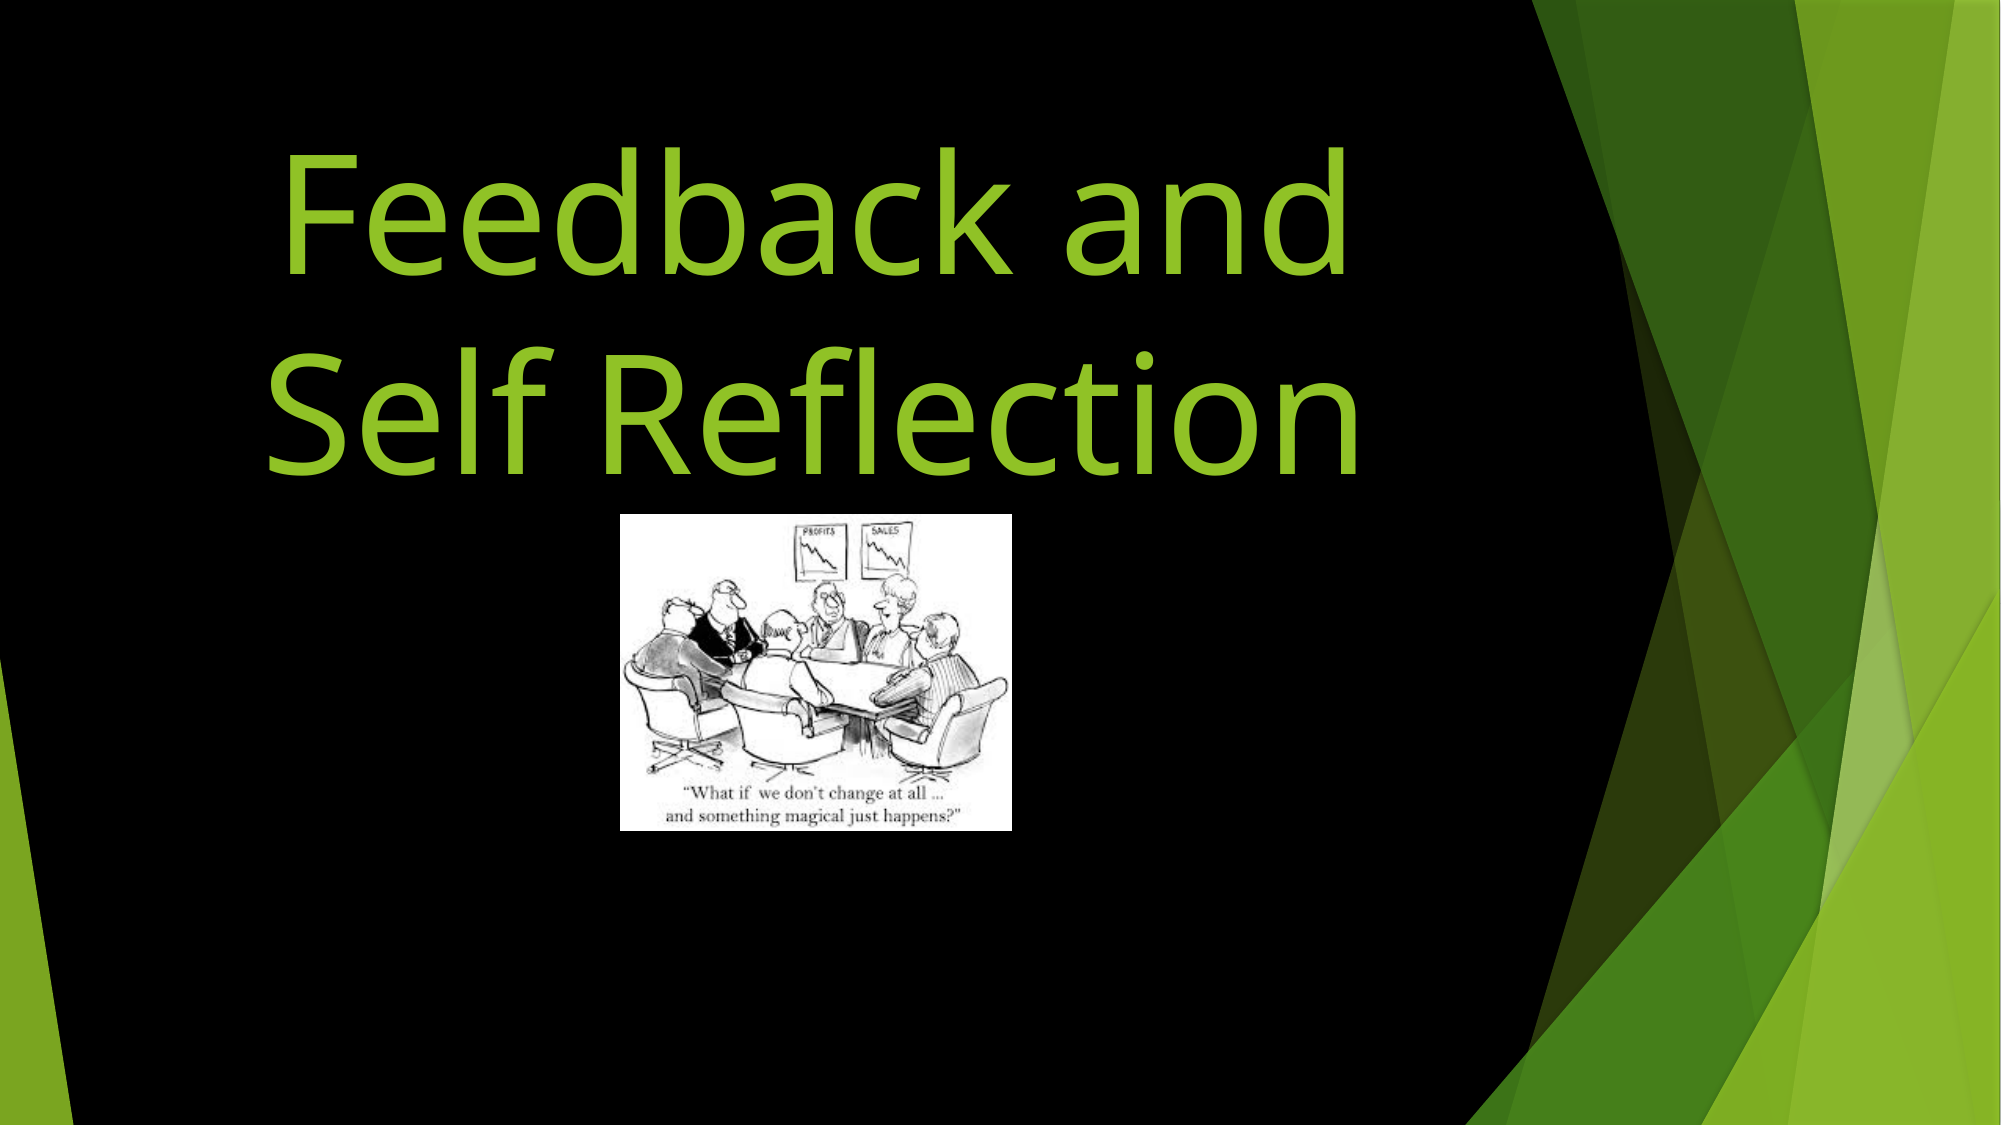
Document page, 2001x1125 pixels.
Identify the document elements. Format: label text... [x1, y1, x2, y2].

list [620, 514, 1013, 832]
title Feedback and Self Reflection [111, 99, 1522, 317]
